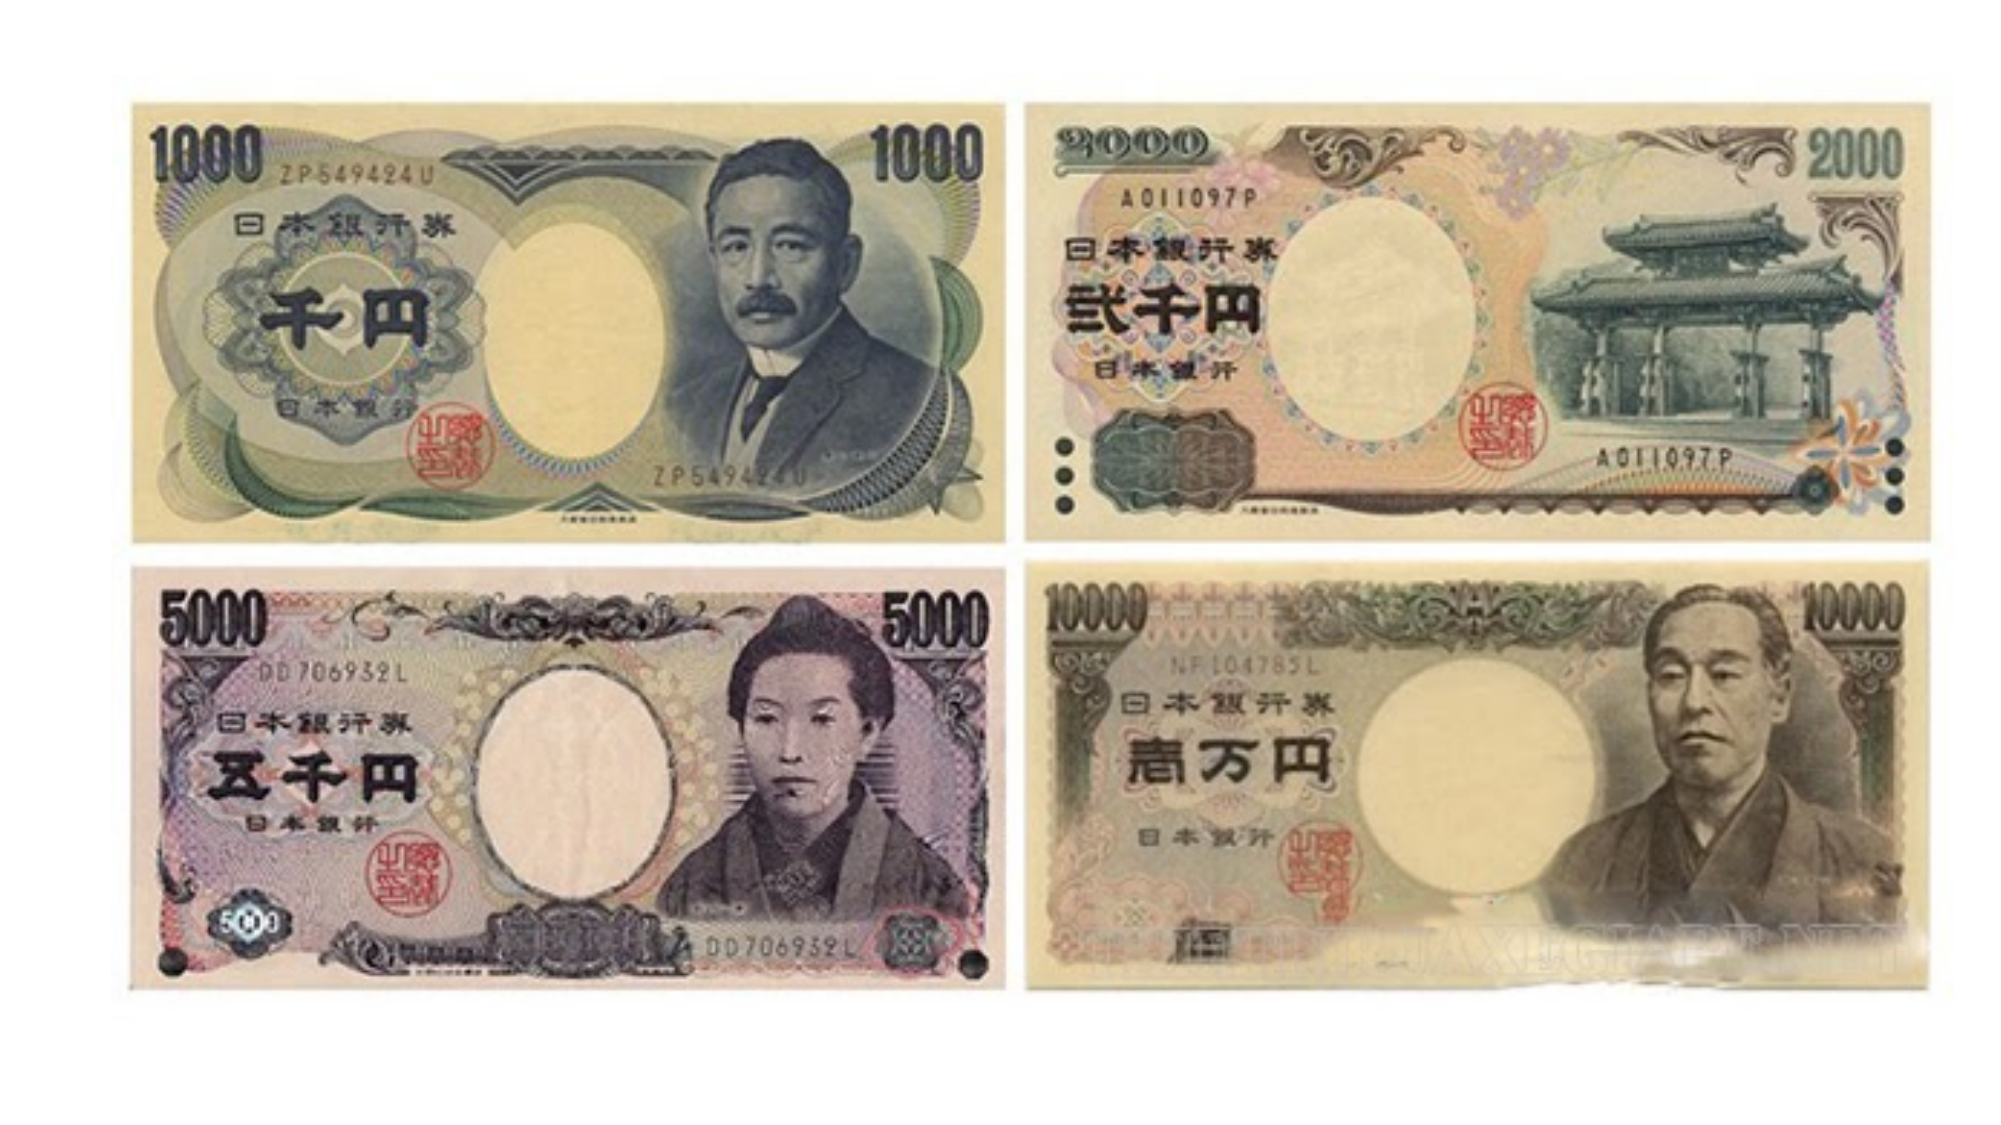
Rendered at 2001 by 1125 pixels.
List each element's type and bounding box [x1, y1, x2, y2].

picture [111, 74, 1955, 1023]
